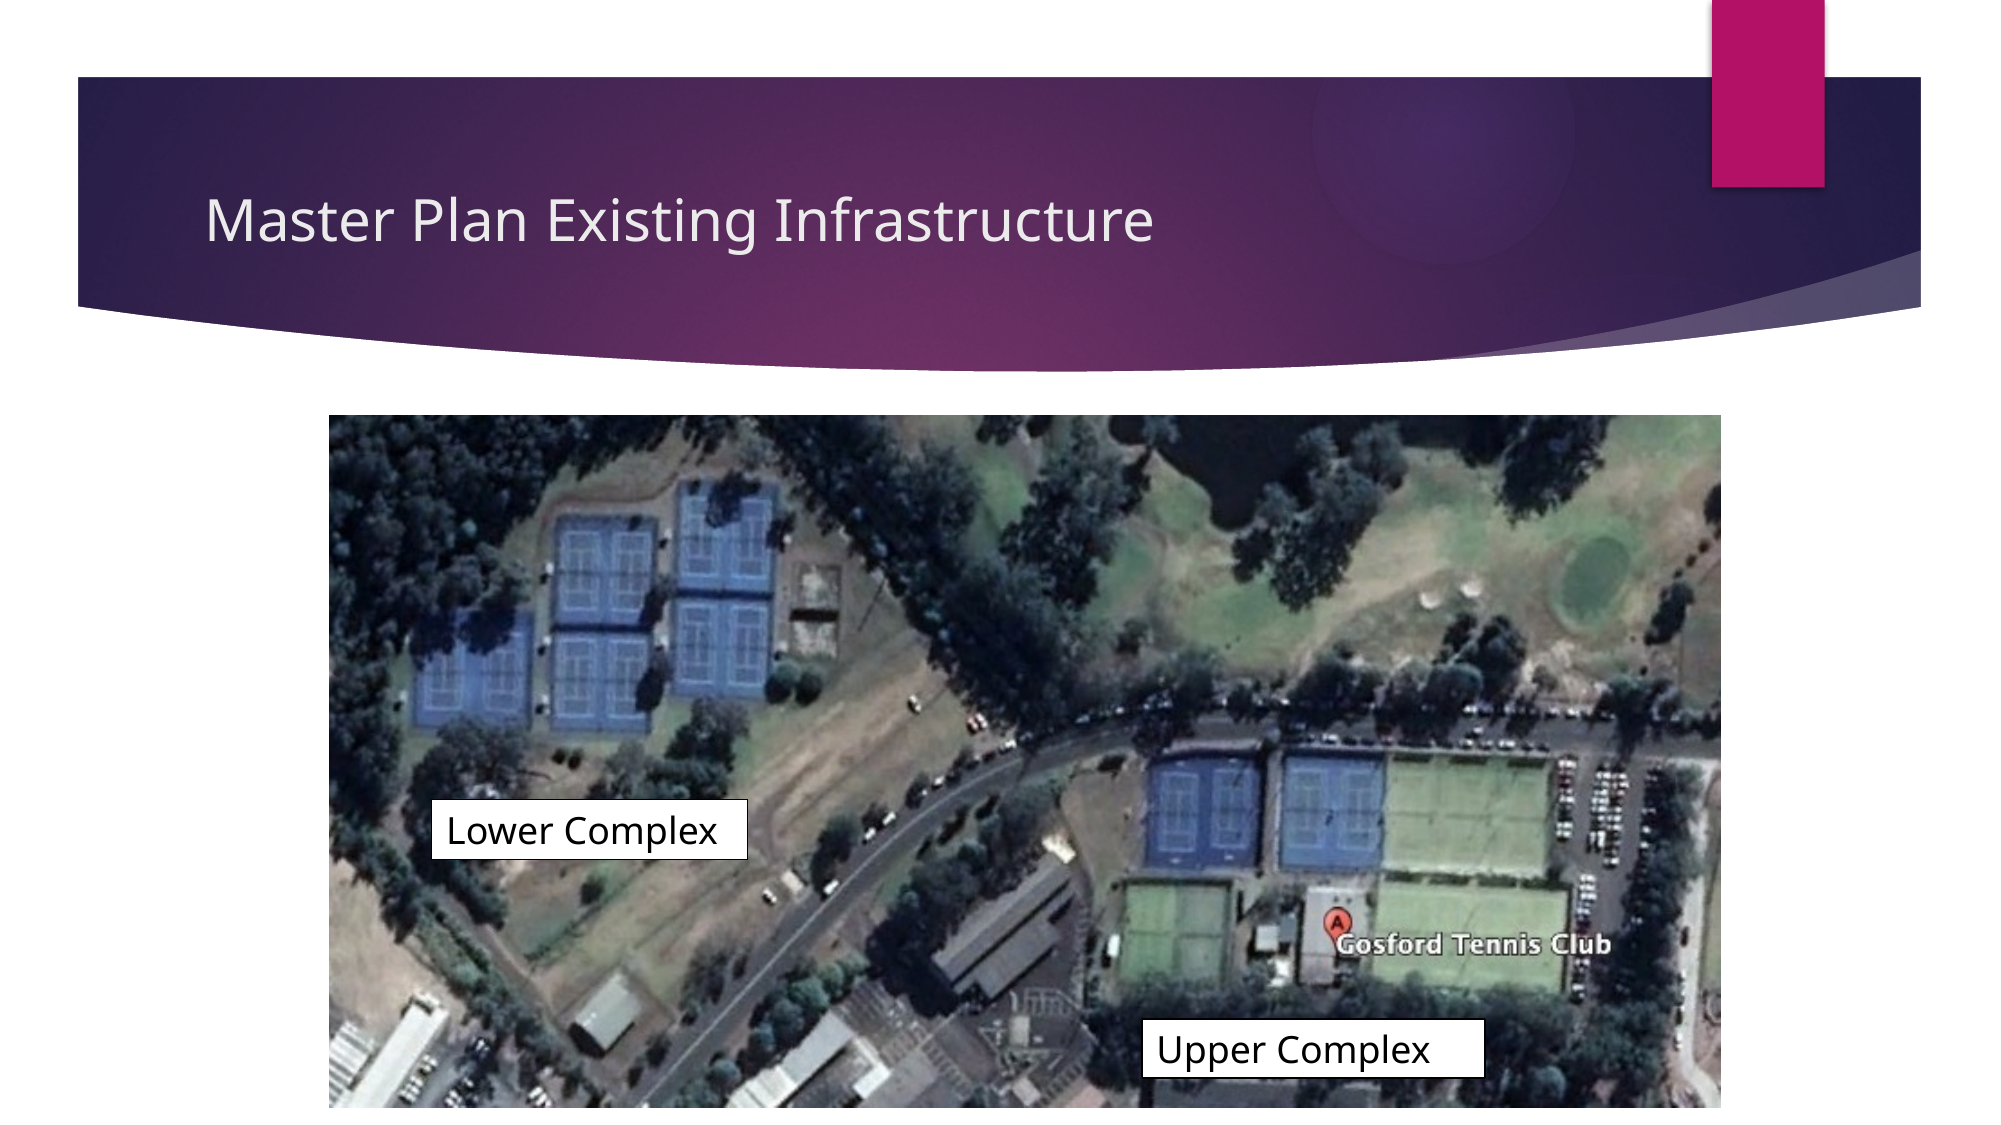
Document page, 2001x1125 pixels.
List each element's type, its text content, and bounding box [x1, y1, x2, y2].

title Master Plan Existing Infrastructure [189, 159, 1757, 276]
picture [329, 415, 1722, 1108]
